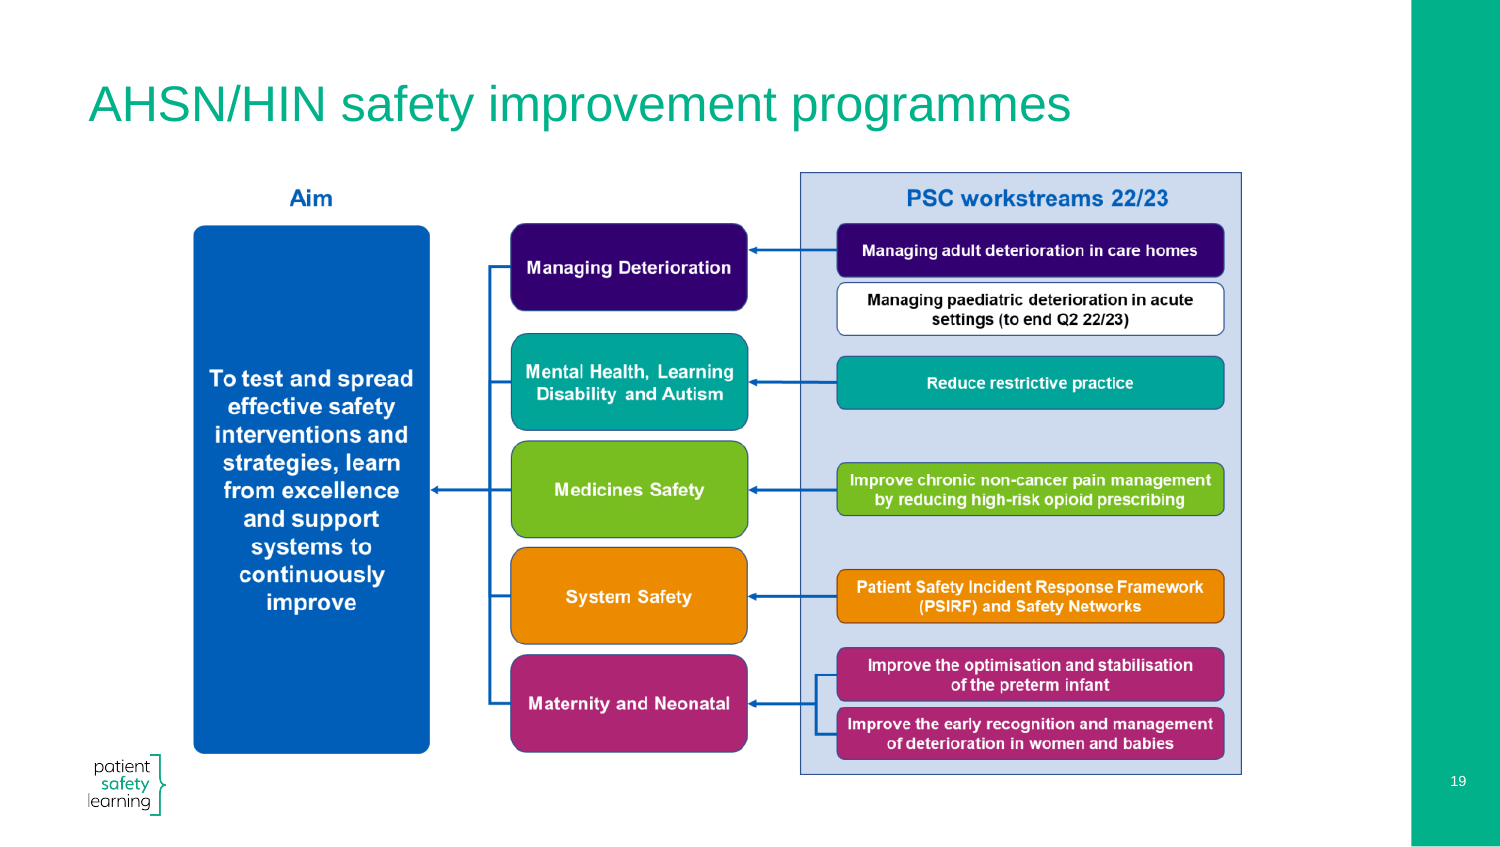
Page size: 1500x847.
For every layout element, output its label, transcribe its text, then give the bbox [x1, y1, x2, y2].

picture [88, 754, 166, 816]
title AHSN/HIN safety improvement programmes [88, 78, 1323, 188]
slide_number 18 [1430, 772, 1467, 790]
picture [176, 150, 1260, 790]
